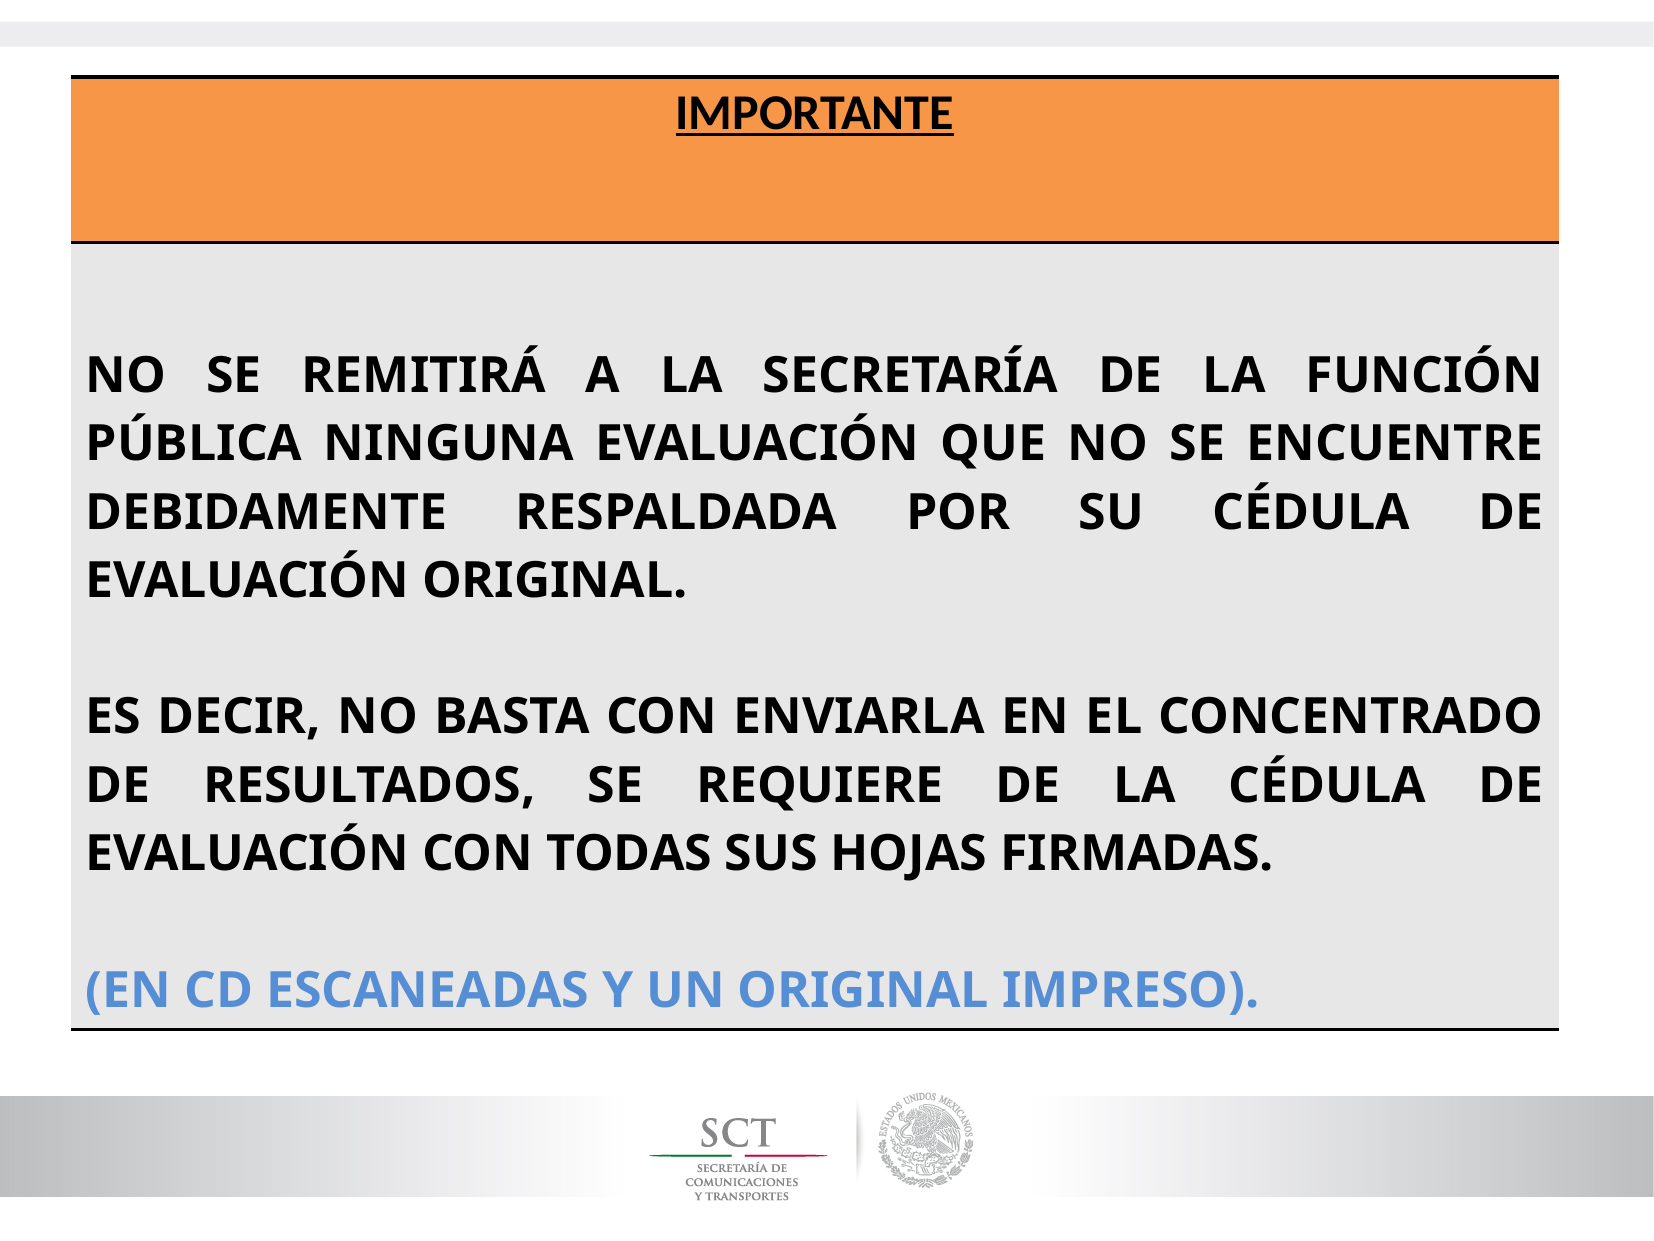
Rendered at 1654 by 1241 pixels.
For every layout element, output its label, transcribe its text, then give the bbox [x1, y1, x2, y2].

table_cell NO SE REMITIRÁ A LA SECRETARÍA DE LA FUNCIÓN PÚBLICA NINGUNA EVALUACIÓN QUE NO SE ENCUENTRE DEBIDAMENTE RESPALDADA POR SU CÉDULA DE EVALUACIÓN ORIGINAL. ES DECIR, NO BASTA CON ENVIARLA EN EL CONCENTRADO DE RESULTADOS, SE REQUIERE DE LA CÉDULA DE EVALUACIÓN CON TODAS SUS HOJAS FIRMADAS. (EN CD ESCANEADAS Y UN ORIGINAL IMPRESO). [71, 244, 1559, 1028]
table_header IMPORTANTE [71, 79, 1559, 241]
picture [0, 0, 1654, 1240]
